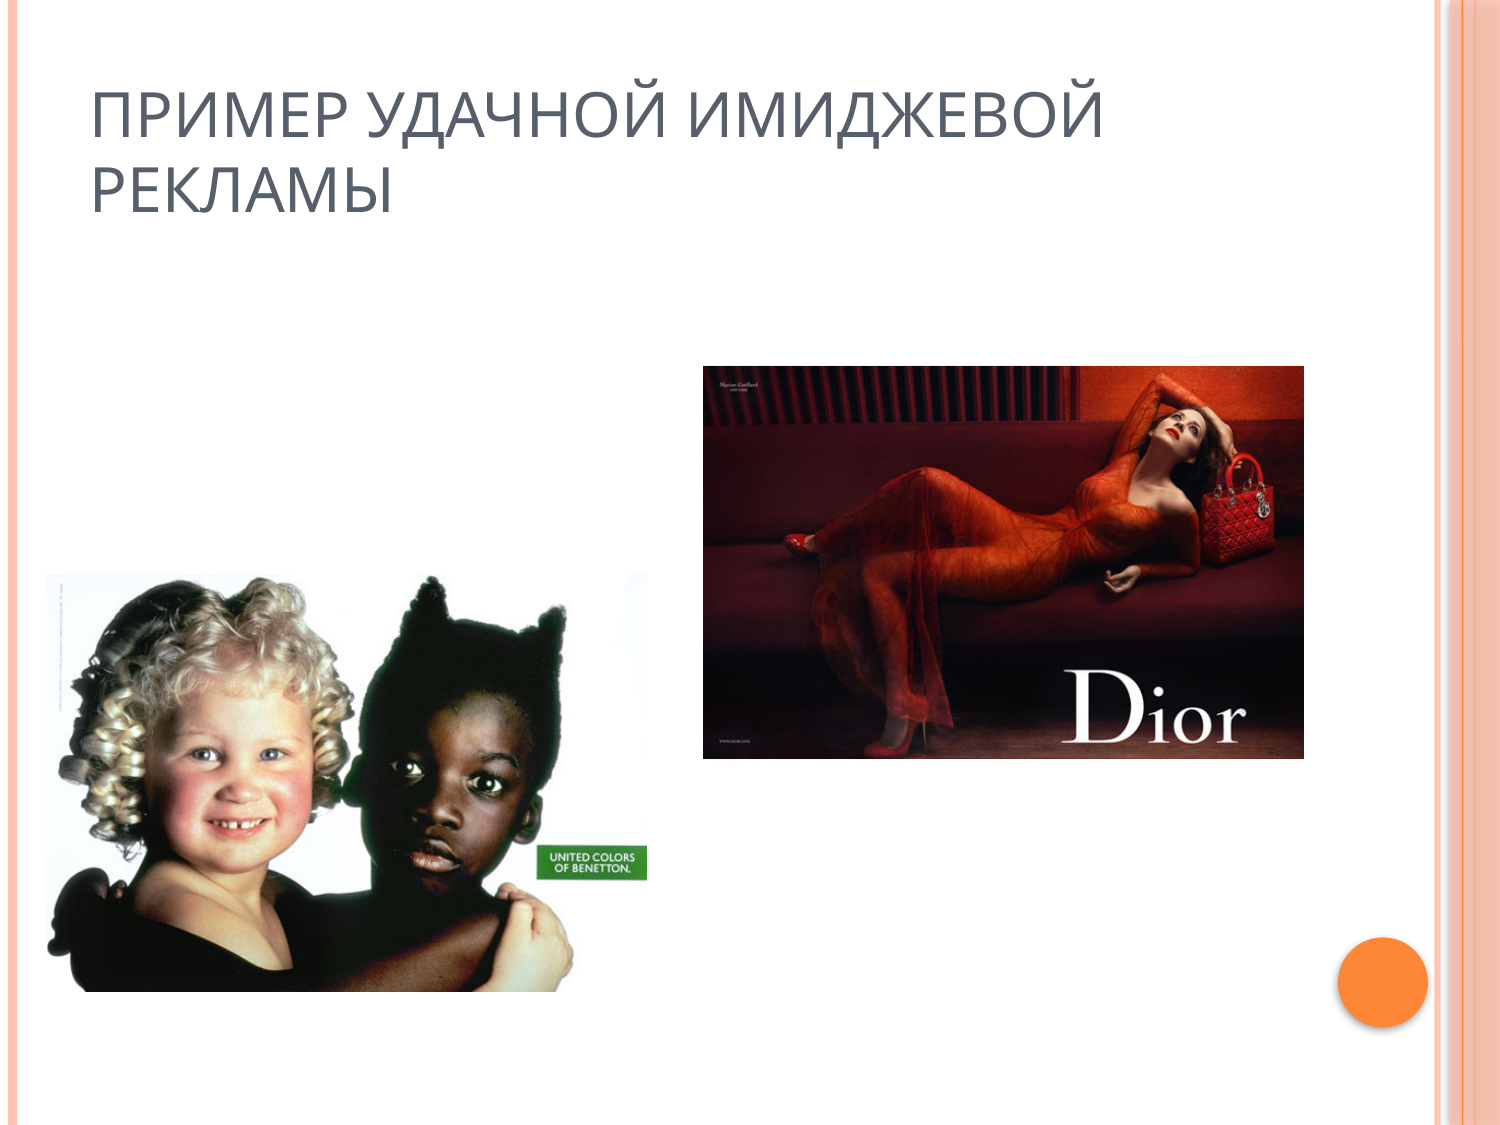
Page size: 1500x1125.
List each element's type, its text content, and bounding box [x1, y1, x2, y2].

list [702, 257, 1304, 869]
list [46, 573, 648, 993]
title пример удачной имиджевой рекламы [75, 45, 1300, 233]
